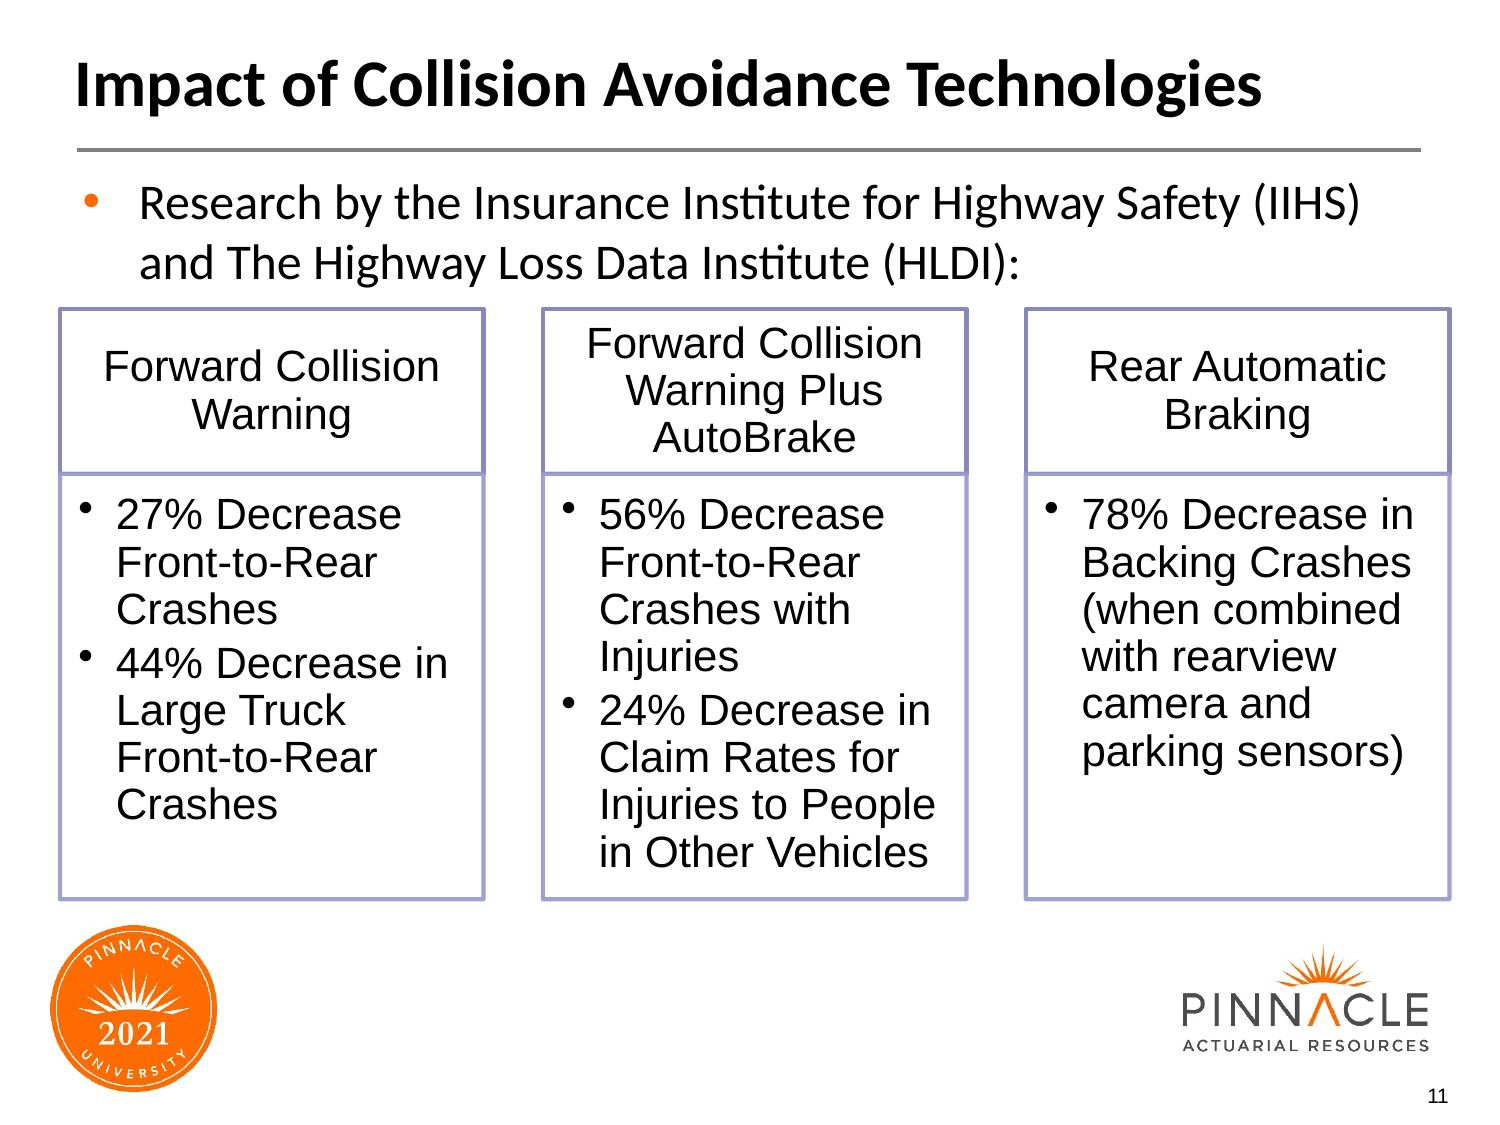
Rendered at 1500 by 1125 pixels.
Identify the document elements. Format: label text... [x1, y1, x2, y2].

title Impact of Collision Avoidance Technologies [59, 32, 1432, 129]
picture [1170, 1009, 1439, 1062]
picture [50, 925, 217, 1092]
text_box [59, 199, 1451, 1009]
list Research by the Insurance Institute for Highway Safety (IIHS) and The Highway Loss Data Institute (HLDI): [67, 162, 1424, 198]
